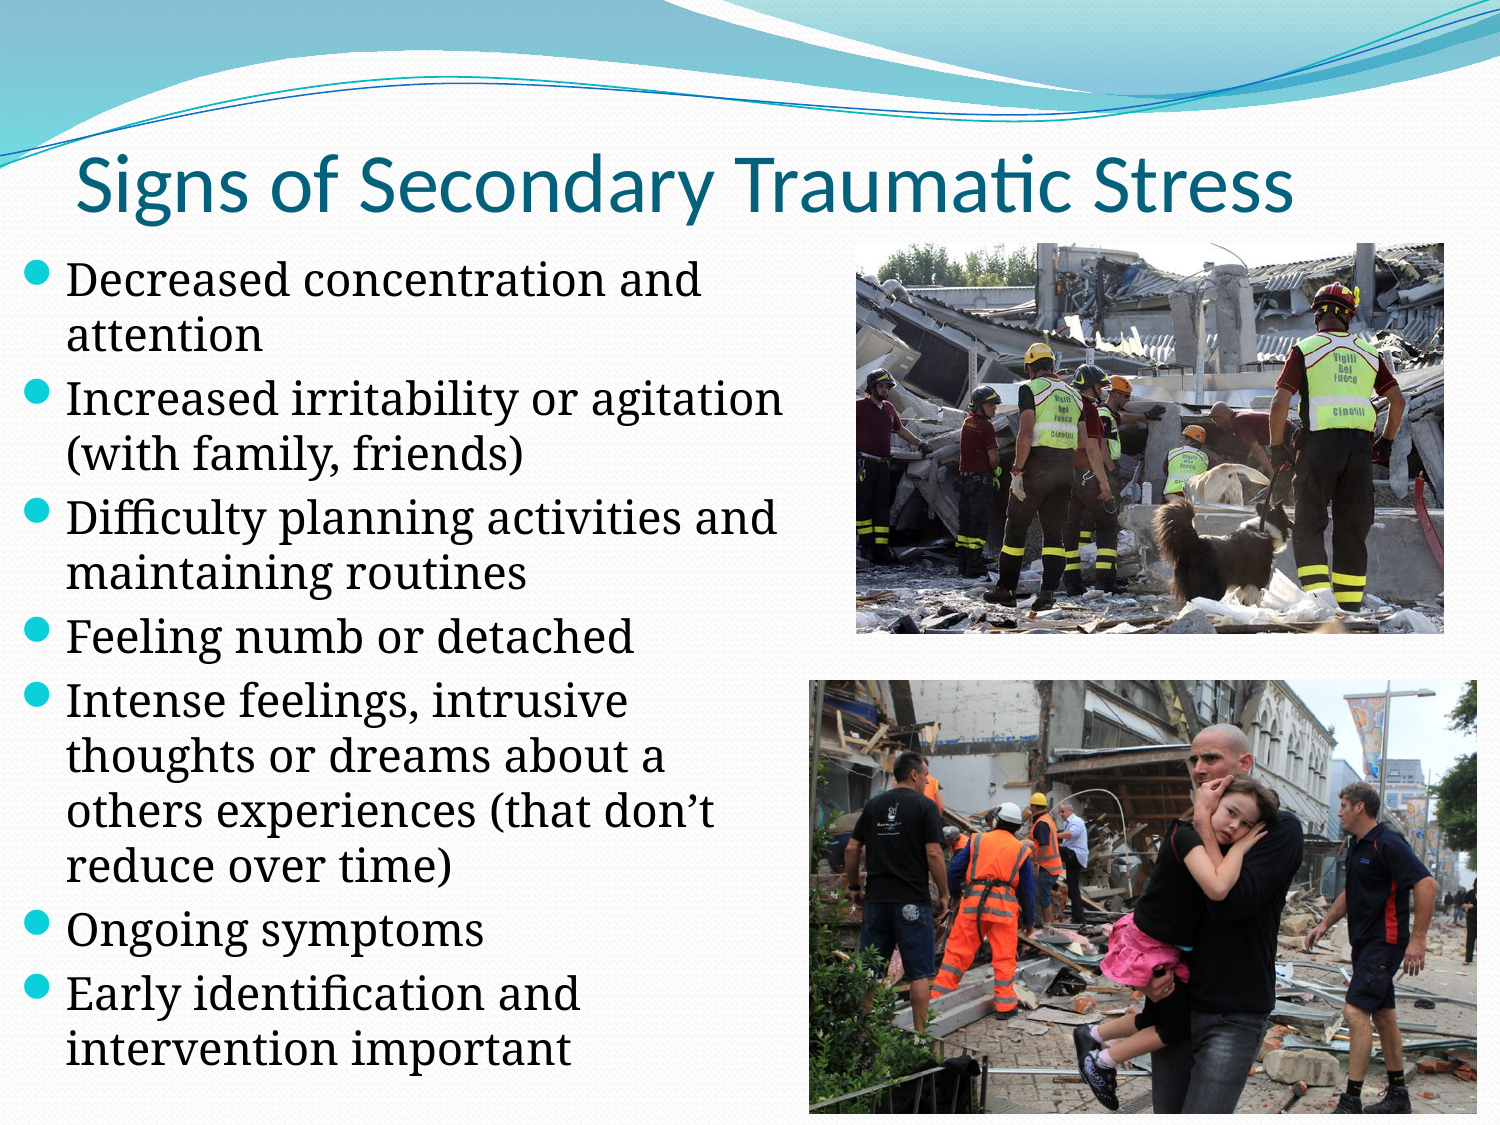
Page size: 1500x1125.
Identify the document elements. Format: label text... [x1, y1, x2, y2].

title Signs of Secondary Traumatic Stress [75, 54, 1459, 230]
list Decreased concentration and attention Increased irritability or agitation (with family, friends) Difficulty planning activities and maintaining routines Feeling numb or detached Intense feelings, intrusive thoughts or dreams about a others experiences (that don’t reduce over time) Ongoing symptoms Early identification and intervention important [5, 243, 810, 1114]
picture [856, 243, 1445, 635]
picture [808, 680, 1478, 1114]
